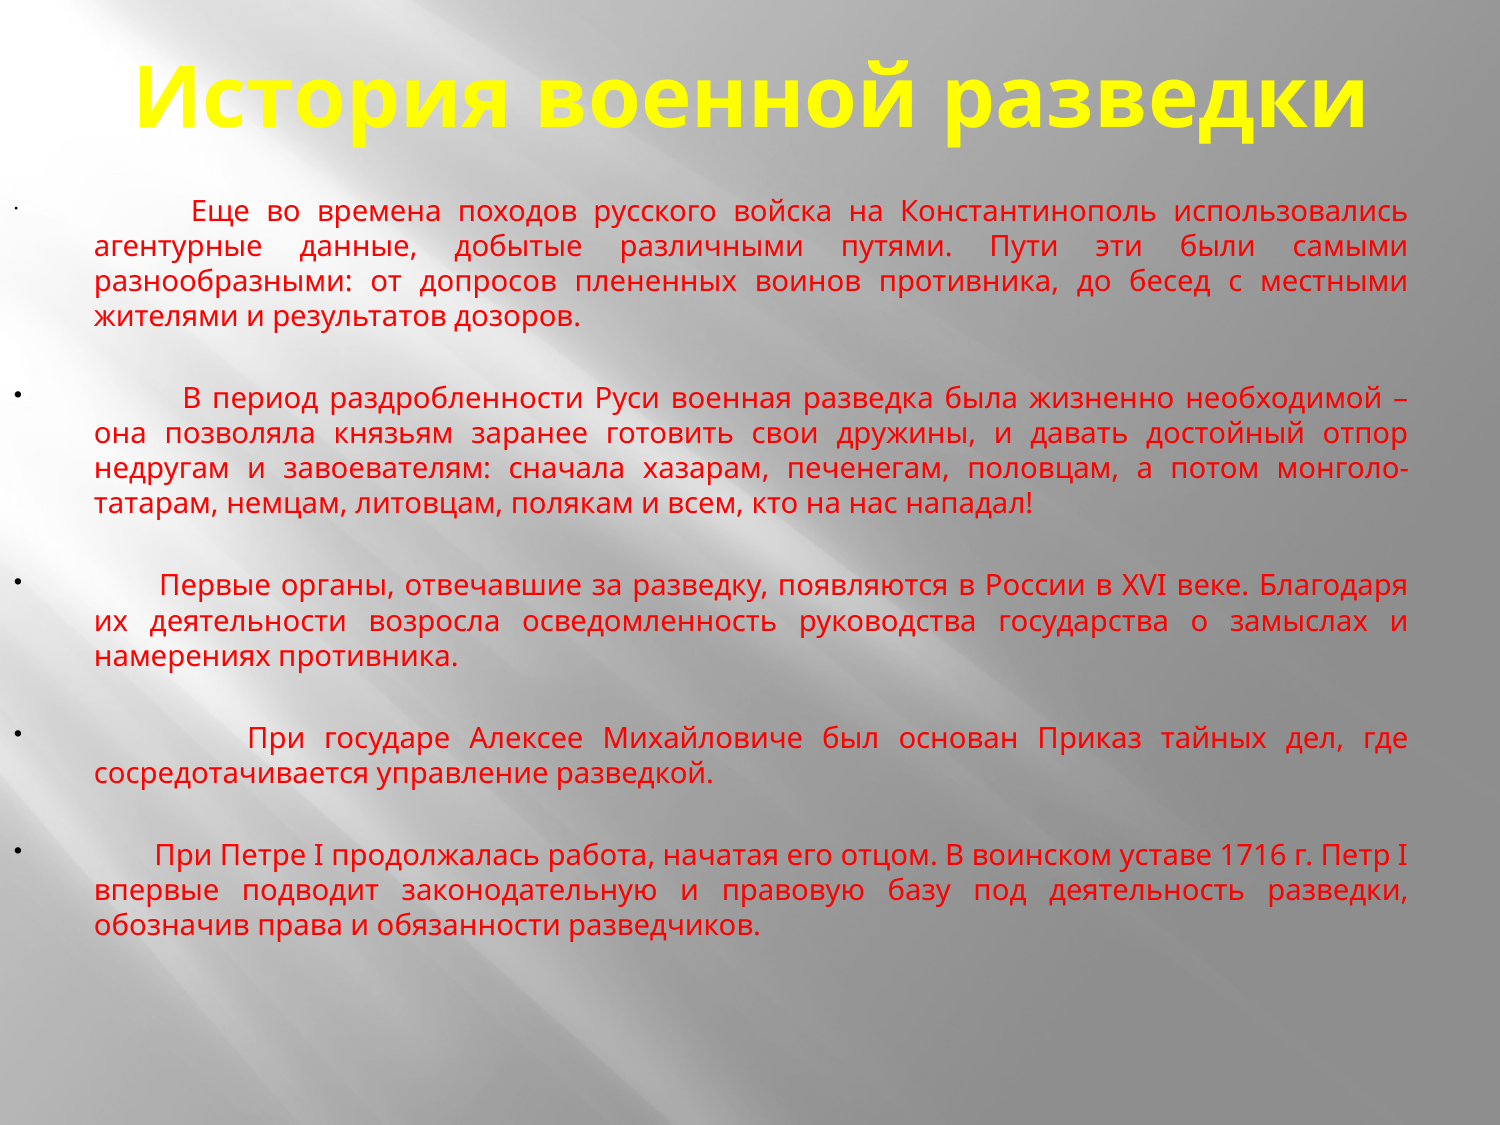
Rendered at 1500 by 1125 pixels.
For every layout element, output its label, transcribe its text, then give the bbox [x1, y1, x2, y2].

title История военной разведки [76, 0, 1427, 188]
list Еще во времена походов русского войска на Константинополь использовались агентурные данные, добытые различными путями. Пути эти были самыми разнообразными: от допросов плененных воинов противника, до бесед с местными жителями и результатов дозоров. В период раздробленности Руси военная разведка была жизненно необходимой – она позволяла князьям заранее готовить свои дружины, и давать достойный отпор недругам и завоевателям: сначала хазарам, печенегам, половцам, а потом монголо-татарам, немцам, литовцам, полякам и всем, кто на нас нападал! Первые органы, отвечавшие за разведку, появляются в России в XVI веке. Благодаря их деятельности возросла осведомленность руководства государства о замыслах и намерениях противника. При государе Алексее Михайловиче был основан Приказ тайных дел, где сосредотачивается управление разведкой. При Петре I продолжалась работа, начатая его отцом. В воинском уставе 1716 г. Петр I впервые подводит законодательную и правовую базу под деятельность разведки, обозначив права и обязанности разведчиков. [0, 184, 1425, 957]
